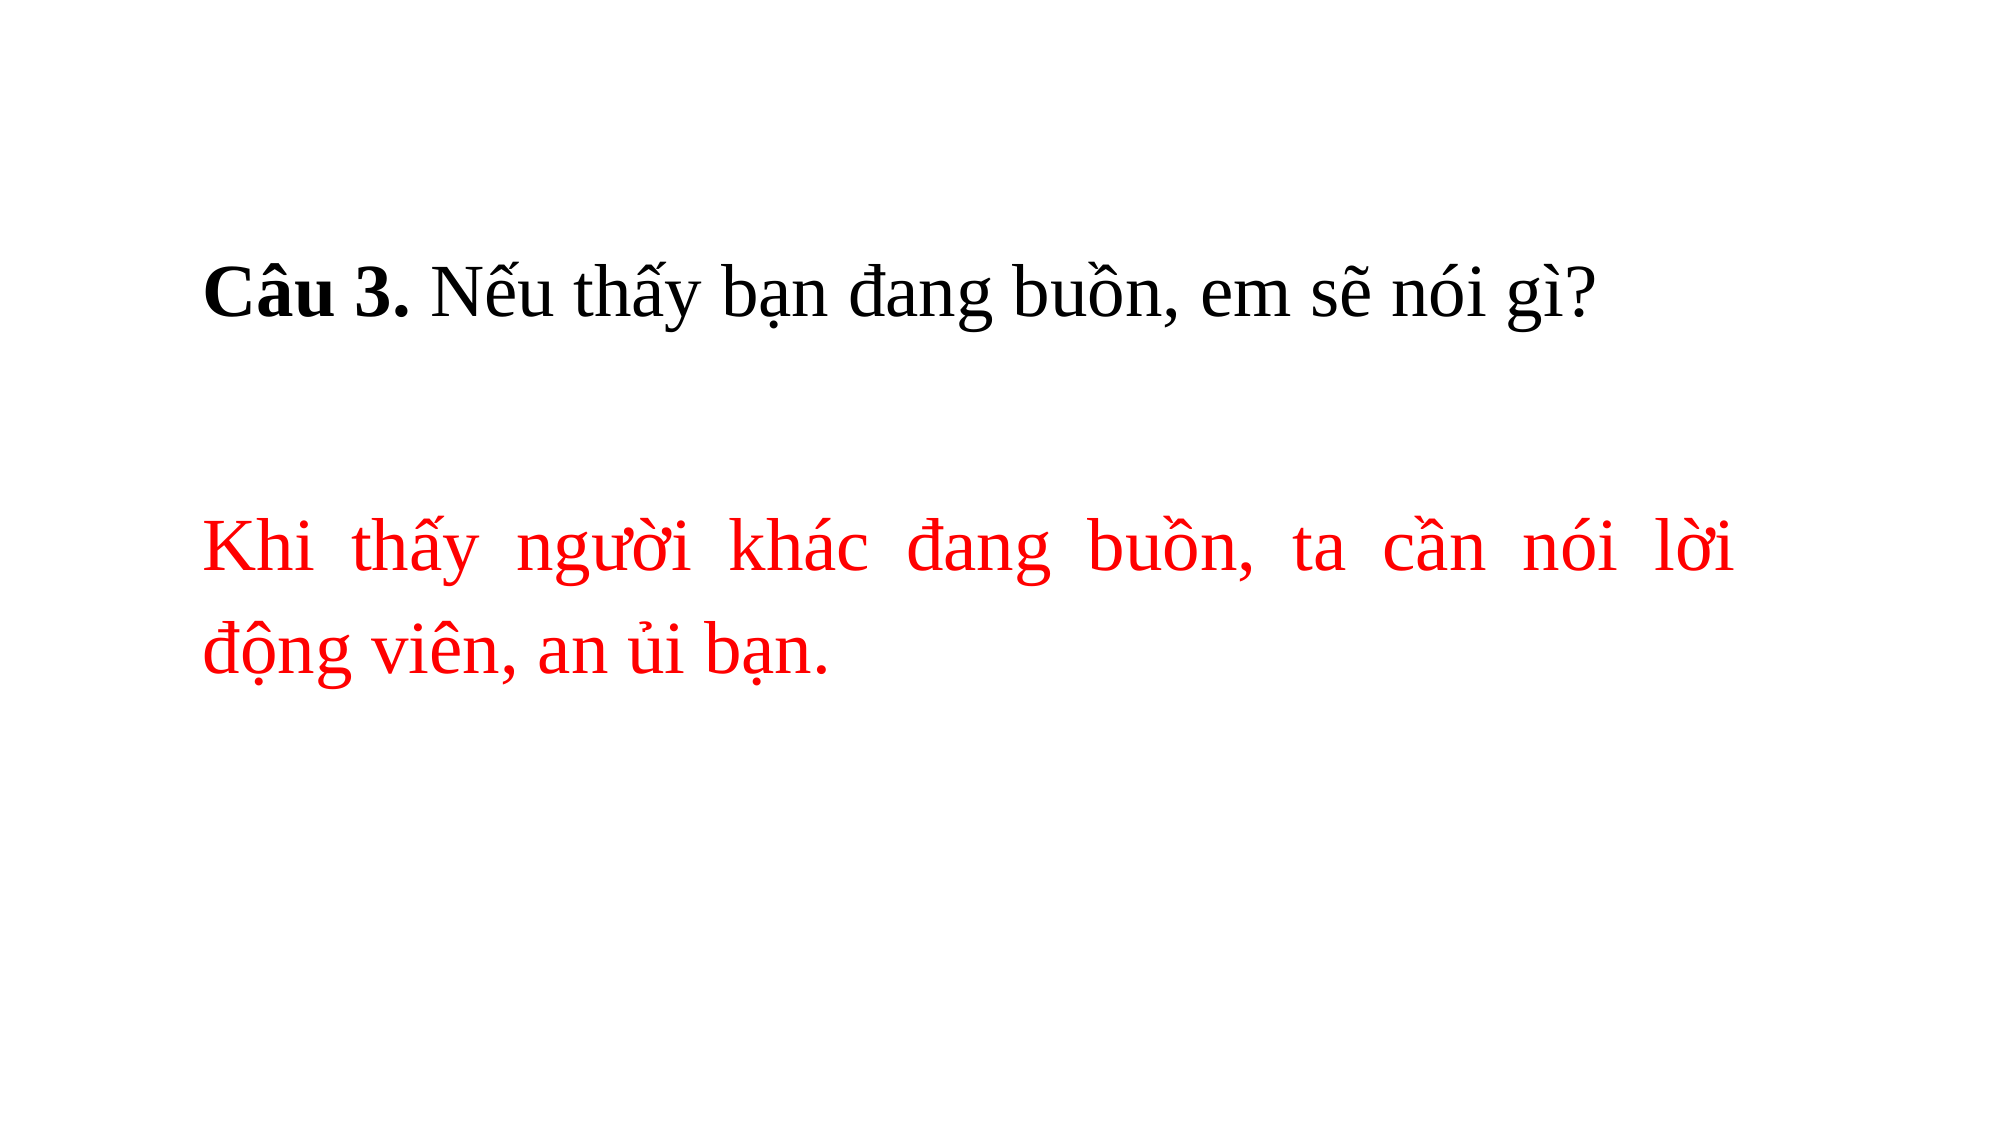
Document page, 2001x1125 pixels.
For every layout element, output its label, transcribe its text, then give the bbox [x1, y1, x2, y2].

text_box Câu 3. Nếu thấy bạn đang buồn, em sẽ nói gì? [187, 221, 1668, 340]
text_box Khi thấy người khác đang buồn, ta cần nói lời động viên, an ủi bạn. [187, 474, 1753, 696]
